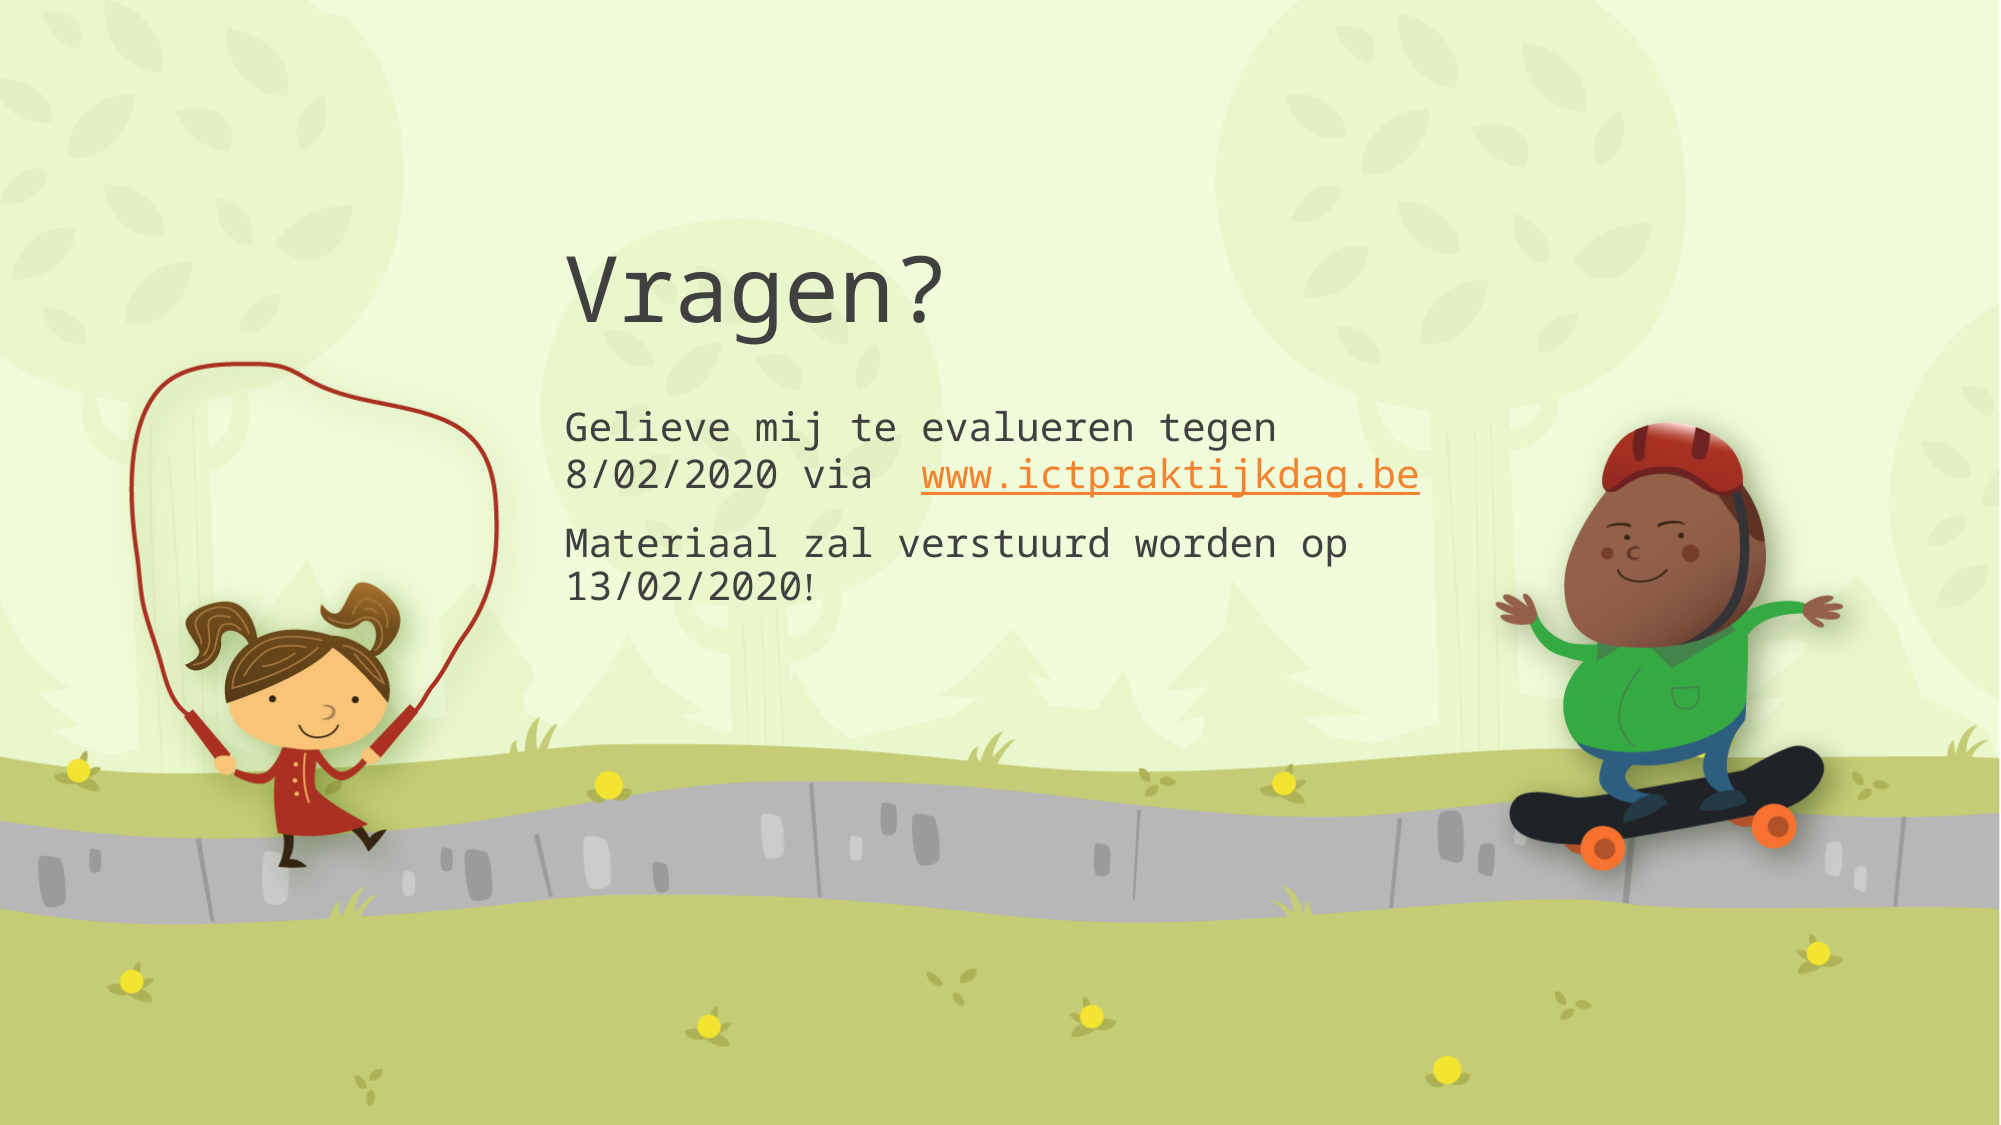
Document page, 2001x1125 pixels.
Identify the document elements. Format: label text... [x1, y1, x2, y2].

title Vragen? [549, 87, 1750, 350]
list Gelieve mij te evalueren tegen 8/02/2020 via www.ictpraktijkdag.be Materiaal zal verstuurd worden op 13/02/2020! [549, 399, 1450, 622]
picture [0, 0, 2000, 1125]
